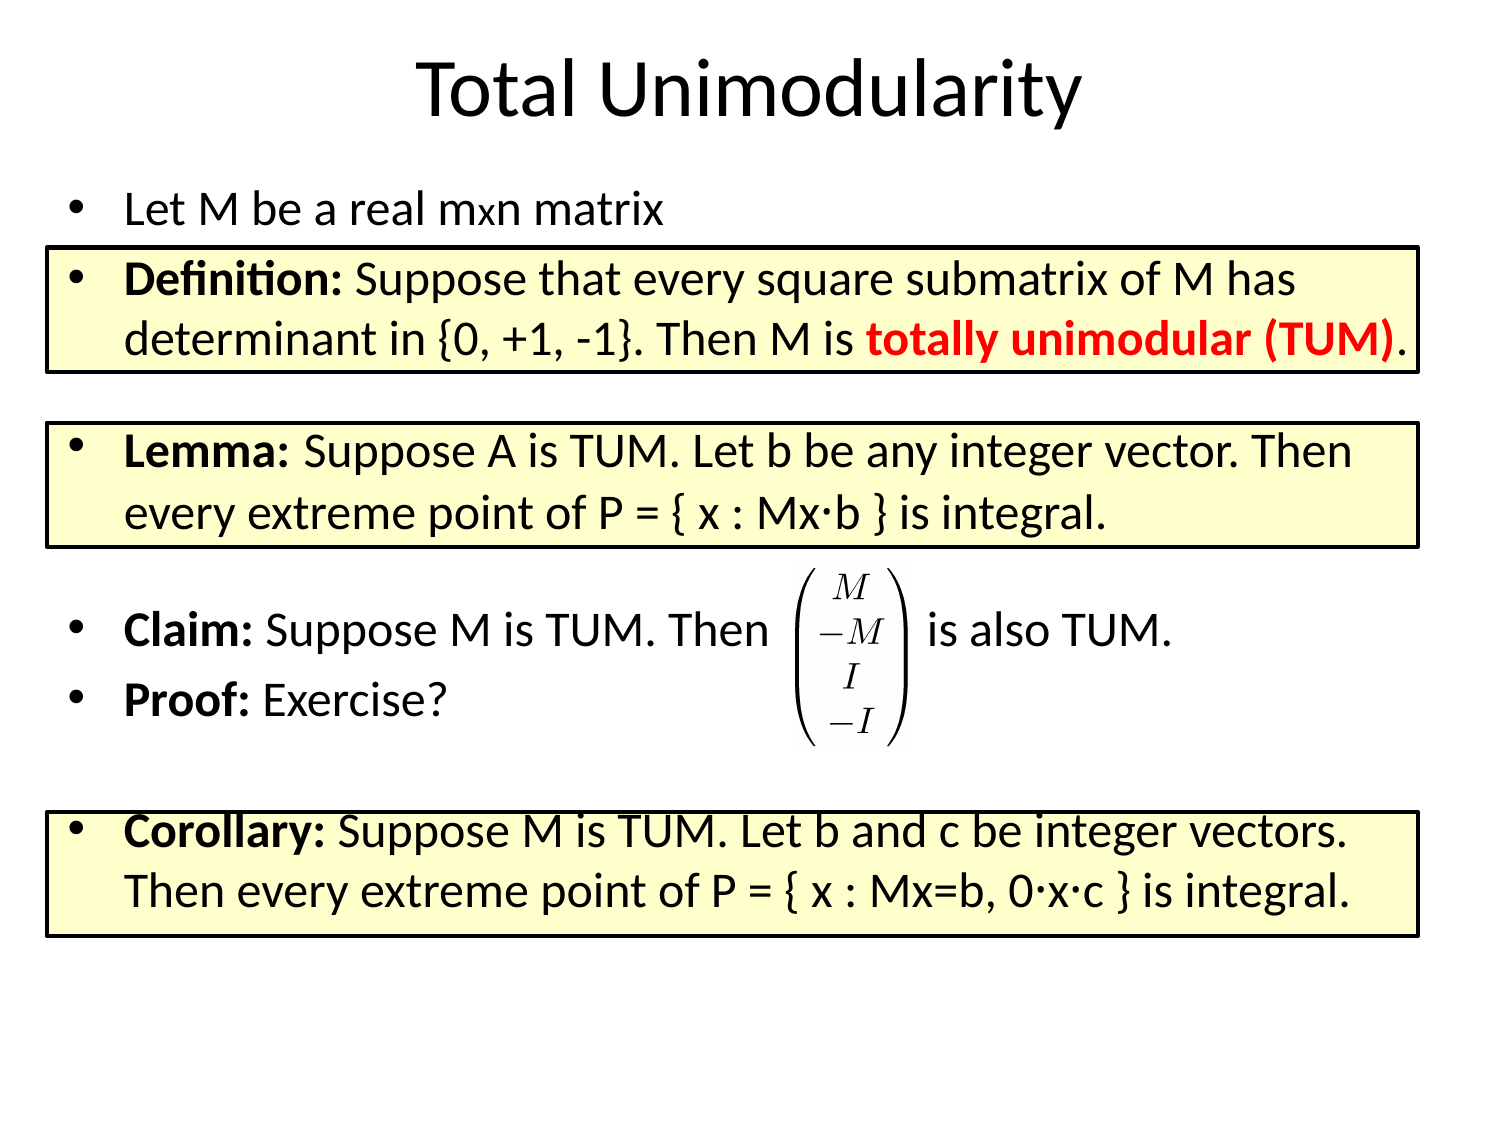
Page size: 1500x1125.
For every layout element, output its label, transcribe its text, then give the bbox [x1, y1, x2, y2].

text_box [45, 810, 52, 938]
text_box [45, 421, 52, 549]
title Total Unimodularity [75, 12, 1425, 155]
picture [791, 565, 911, 748]
list Let M be a real mxn matrix Definition: Suppose that every square submatrix of M has determinant in {0, +1, -1}. Then M is totally unimodular (TUM). Lemma: Suppose A is TUM. Let b be any integer vector. Then every extreme point of P = { x : Mx·b } is integral. Claim: Suppose M is TUM. Then is also TUM. Proof: Exercise? Corollary: Suppose M is TUM. Let b and c be integer vectors. Then every extreme point of P = { x : Mx=b, 0·x·c } is integral. [52, 168, 1436, 1125]
text_box [45, 245, 52, 374]
